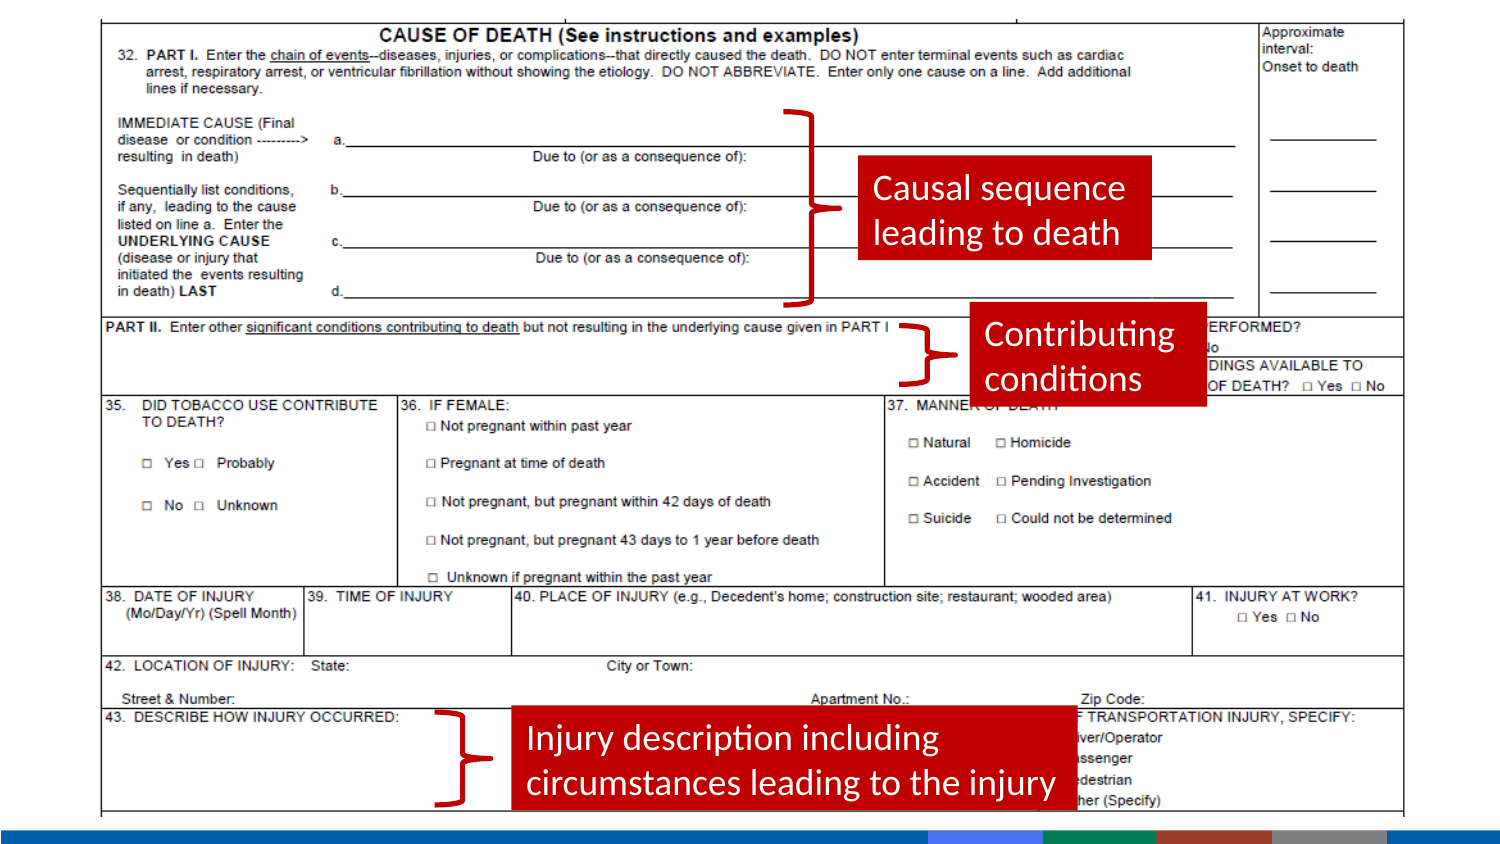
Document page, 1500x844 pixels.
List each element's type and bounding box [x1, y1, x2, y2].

picture [1, 823, 1500, 844]
picture [97, 19, 1411, 817]
